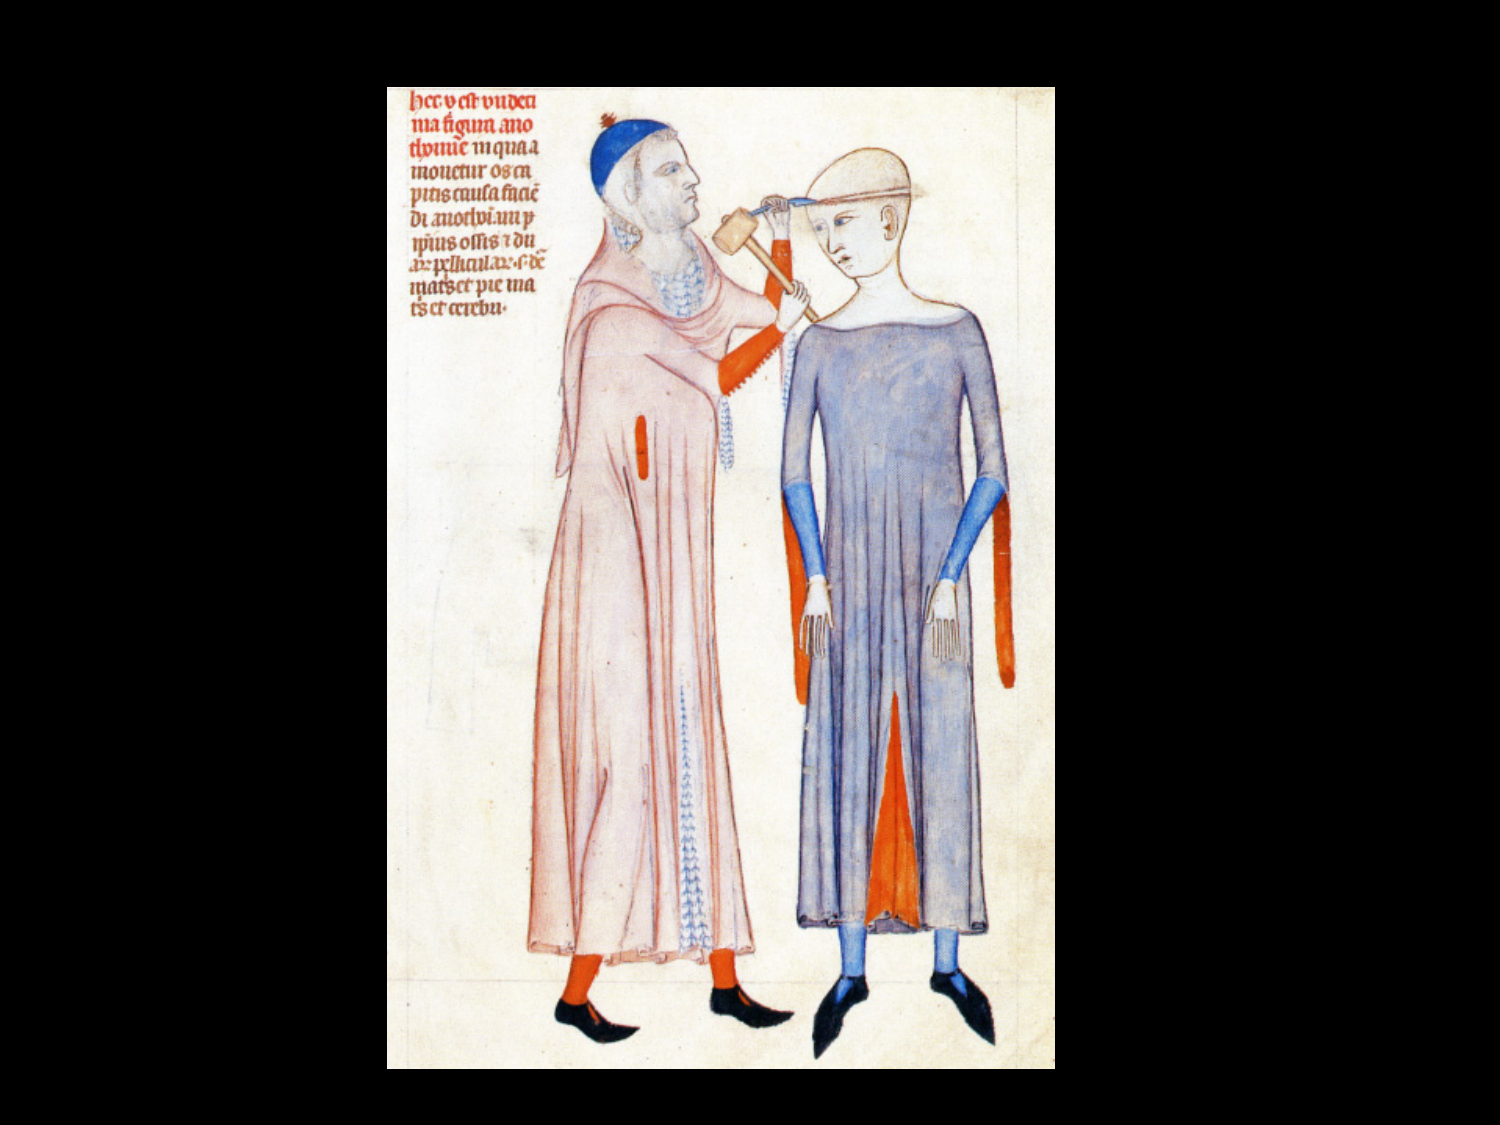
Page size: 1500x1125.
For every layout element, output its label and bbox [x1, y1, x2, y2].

picture [387, 86, 1055, 1069]
